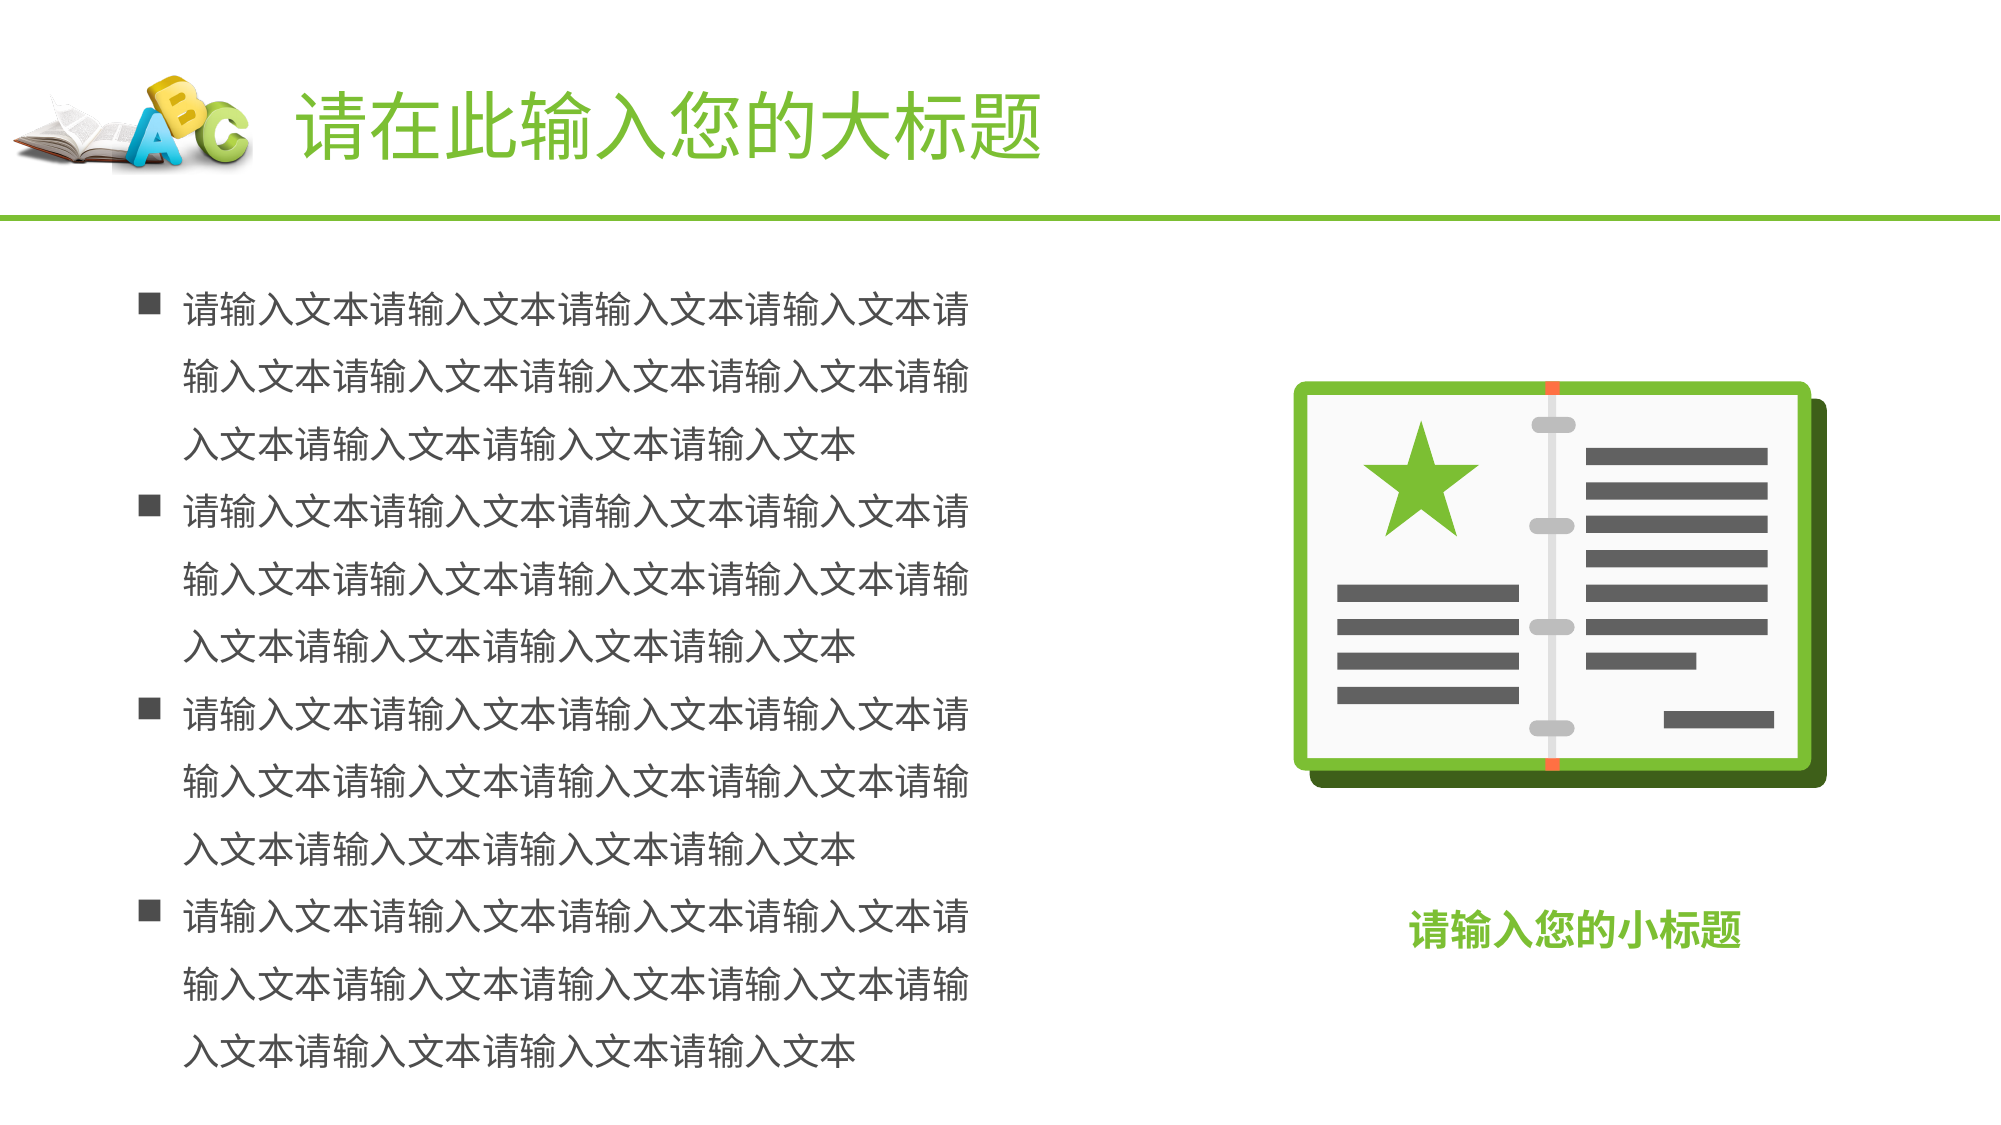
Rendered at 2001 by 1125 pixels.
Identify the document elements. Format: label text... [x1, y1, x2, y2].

text_box 请输入文本请输入文本请输入文本请输入文本请输入文本请输入文本请输入文本请输入文本请输入文本请输入文本请输入文本请输入文本 请输入文本请输入文本请输入文本请输入文本请输入文本请输入文本请输入文本请输入文本请输入文本请输入文本请输入文本请输入文本 请输入文本请输入文本请输入文本请输入文本请输入文本请输入文本请输入文本请输入文本请输入文本请输入文本请输入文本请输入文本 请输入文本请输入文本请输入文本请输入文本请输入文本请输入文本请输入文本请输入文本请输入文本请输入文本请输入文本请输入文本 [120, 232, 998, 1105]
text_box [1293, 381, 1827, 789]
picture [13, 72, 262, 175]
title 请在此输入您的大标题 [278, 60, 1821, 200]
text_box 请输入您的小标题 [1278, 880, 1873, 978]
